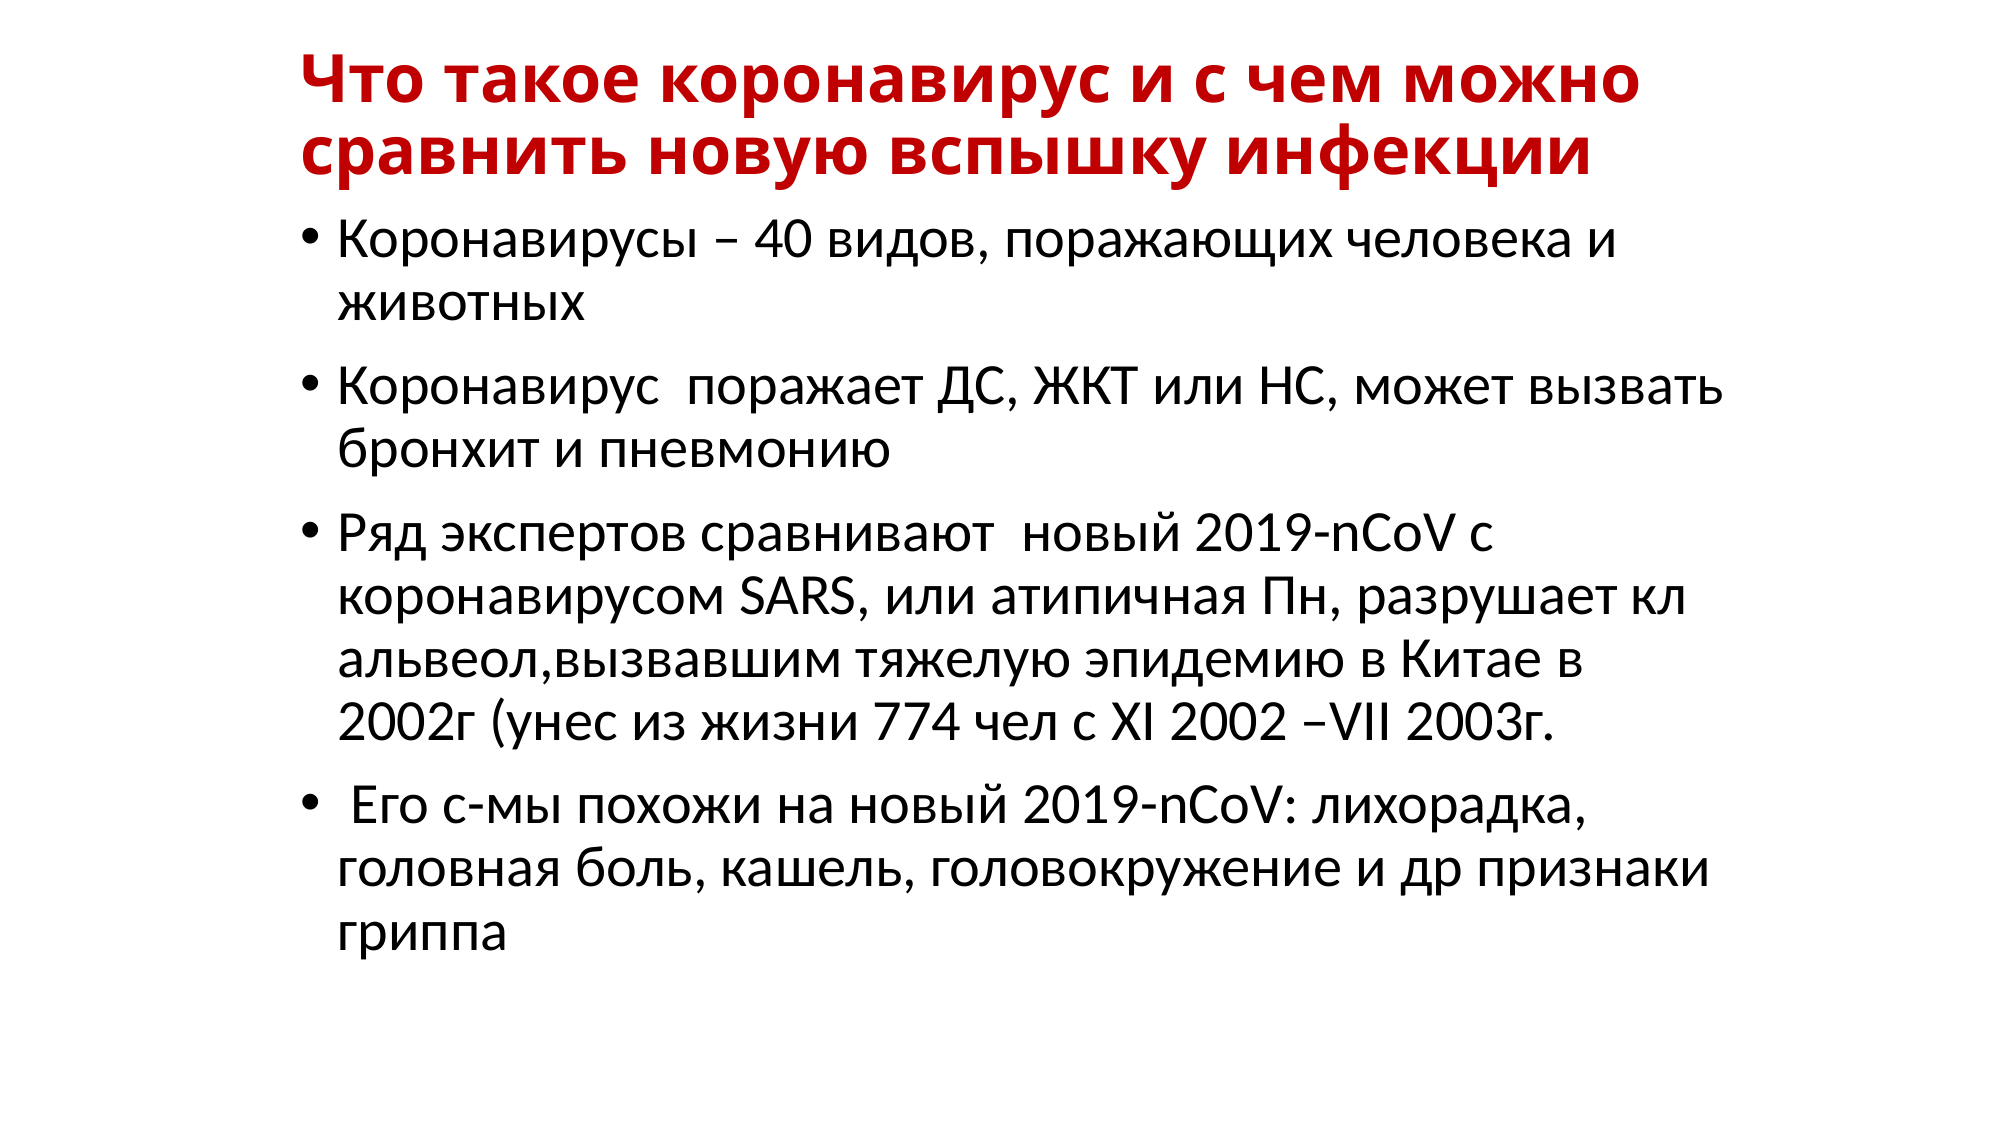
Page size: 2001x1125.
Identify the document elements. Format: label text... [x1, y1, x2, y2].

title Что такое коронавирус и с чем можно сравнить новую вспышку инфекции [285, 23, 1715, 200]
list Коронавирусы – 40 видов, поражающих человека и животных Коронавирус поражает ДС, ЖКТ или НС, может вызвать бронхит и пневмонию Ряд экспертов сравнивают новый 2019-nCoV c коронавирусом SARS, или атипичная Пн, разрушает кл альвеол,вызвавшим тяжелую эпидемию в Китае в 2002г (унес из жизни 774 чел с XI 2002 –VII 2003г. Его с-мы похожи на новый 2019-nCoV: лихорадка, головная боль, кашель, головокружение и др признаки гриппа [285, 200, 1750, 1010]
